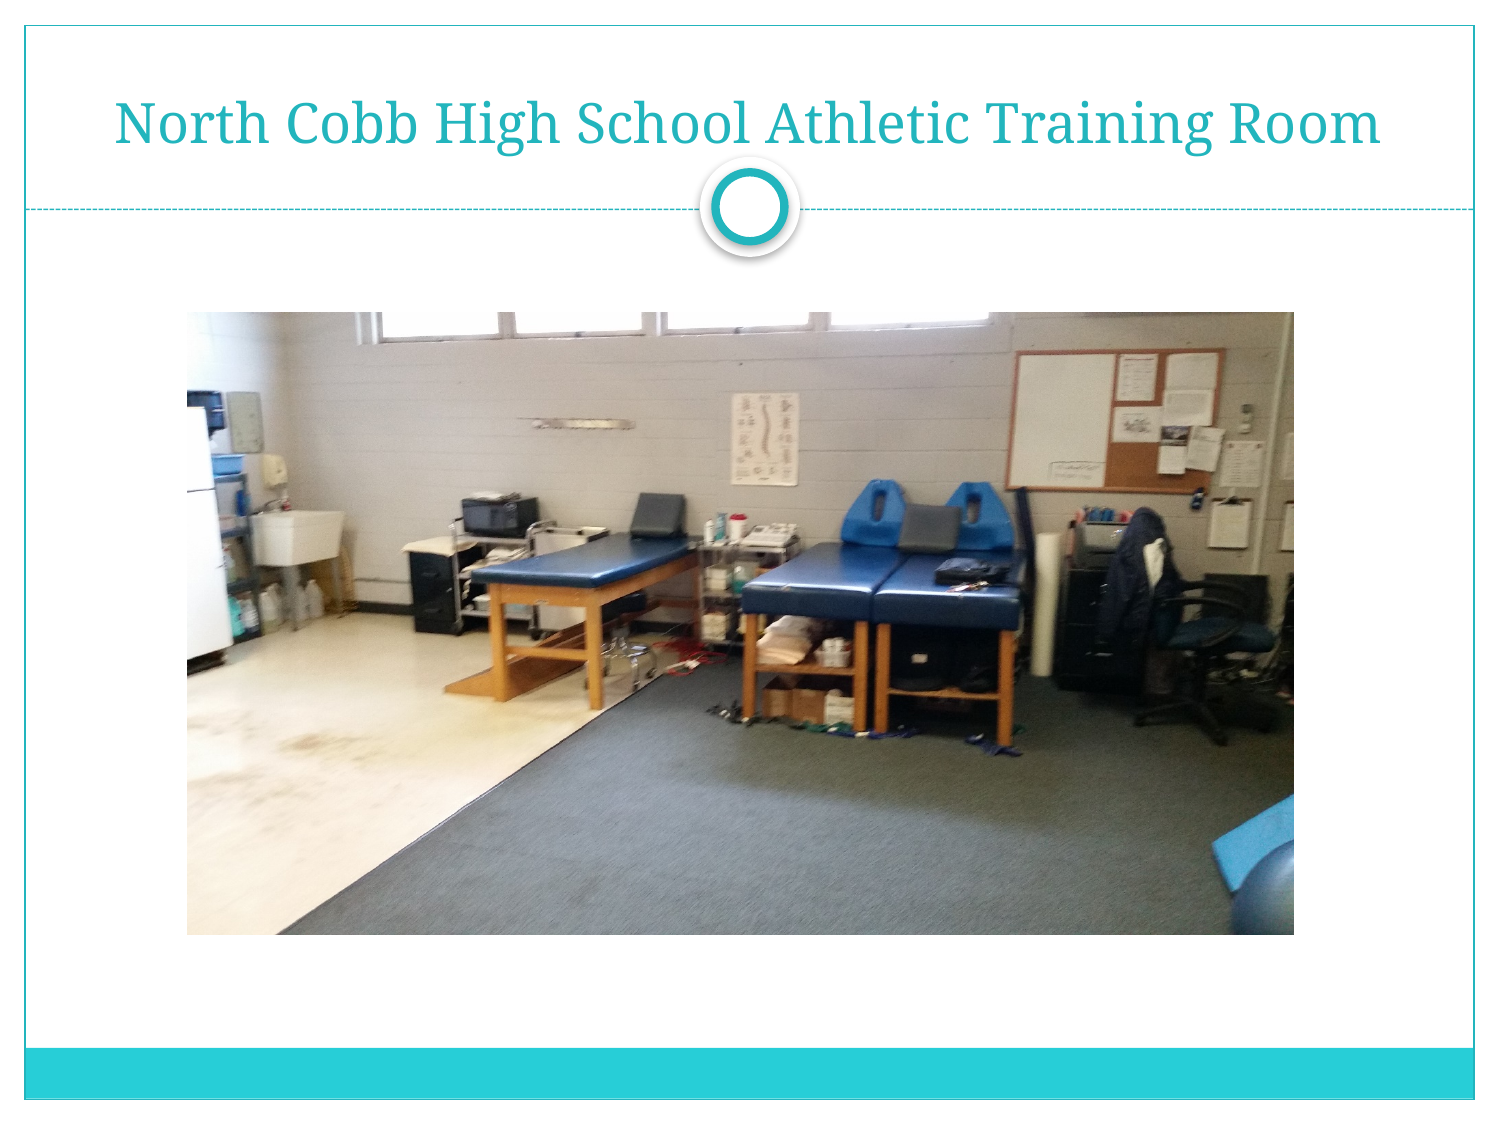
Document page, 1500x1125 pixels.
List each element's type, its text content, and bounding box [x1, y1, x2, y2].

title North Cobb High School Athletic Training Room [49, 37, 1450, 162]
picture [187, 312, 1294, 935]
